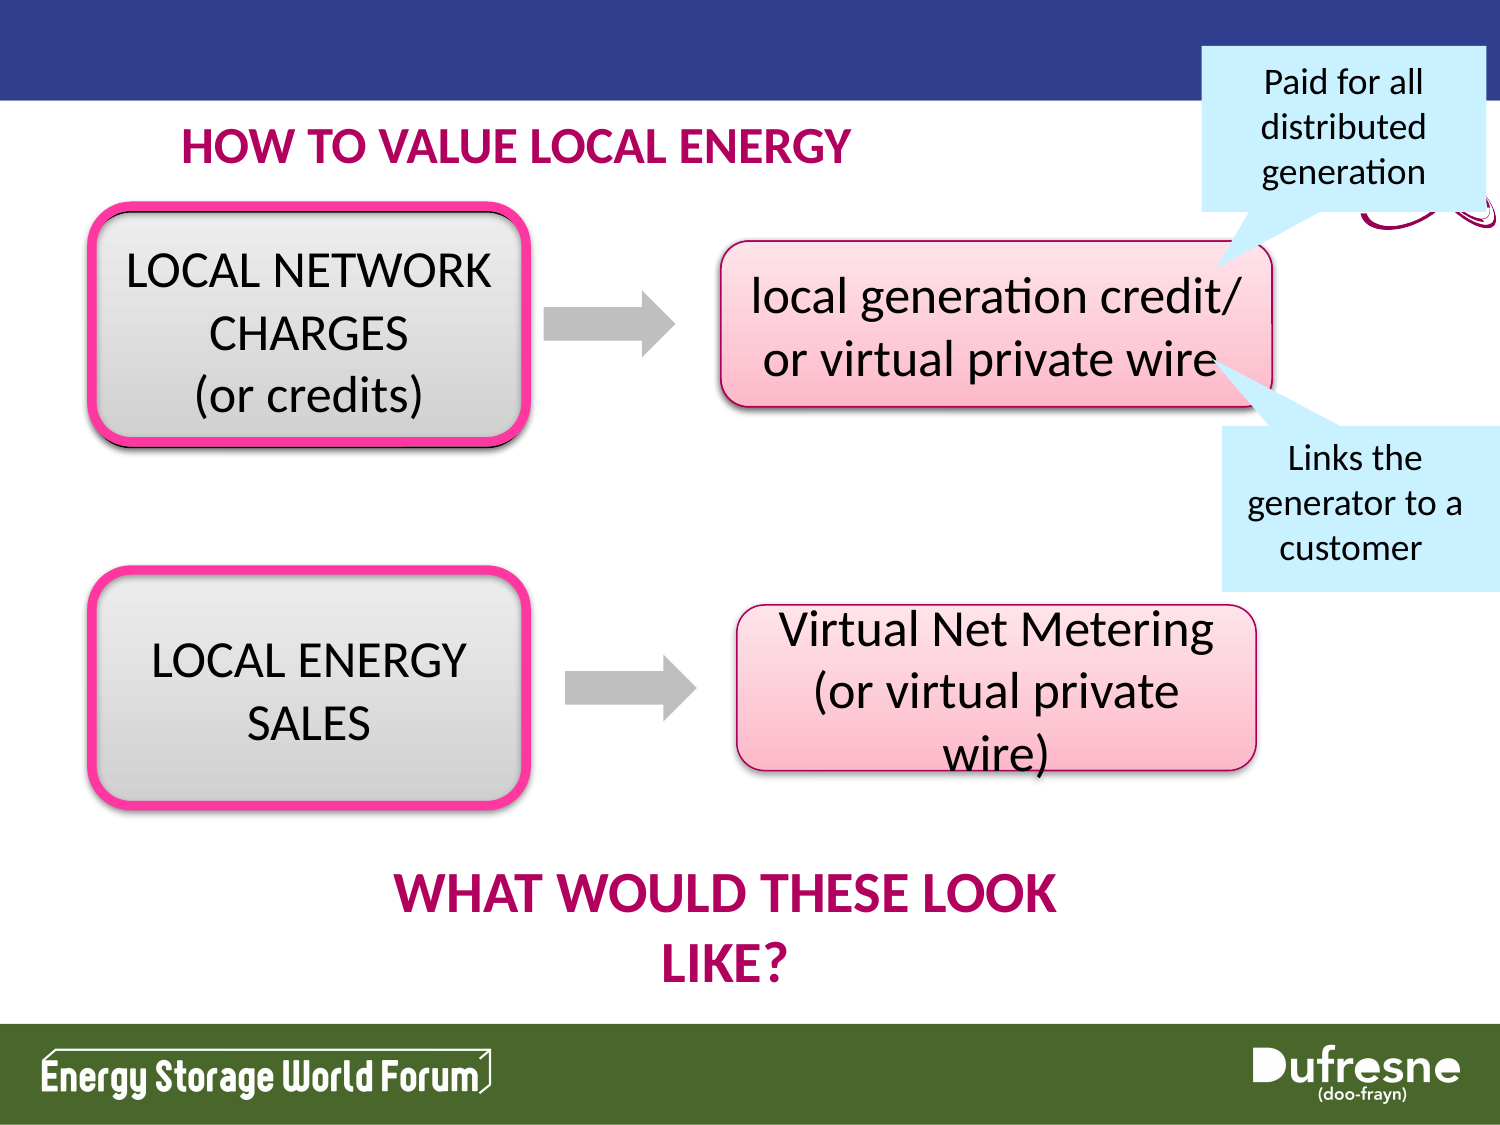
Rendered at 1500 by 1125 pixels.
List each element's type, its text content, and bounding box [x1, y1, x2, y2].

text_box local generation credit/ or virtual private wire [720, 240, 1273, 408]
text_box [91, 205, 527, 443]
picture [0, 0, 1500, 1125]
text_box Virtual Net Metering (or virtual private wire) [736, 604, 1257, 772]
text_box WHAT WOULD THESE LOOK LIKE? [367, 839, 1085, 1009]
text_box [1212, 425, 1500, 592]
text_box [91, 569, 527, 807]
title HOW TO VALUE LOCAL ENERGY [18, 40, 1015, 244]
text_box [562, 652, 700, 724]
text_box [1201, 45, 1487, 212]
text_box [541, 288, 678, 360]
